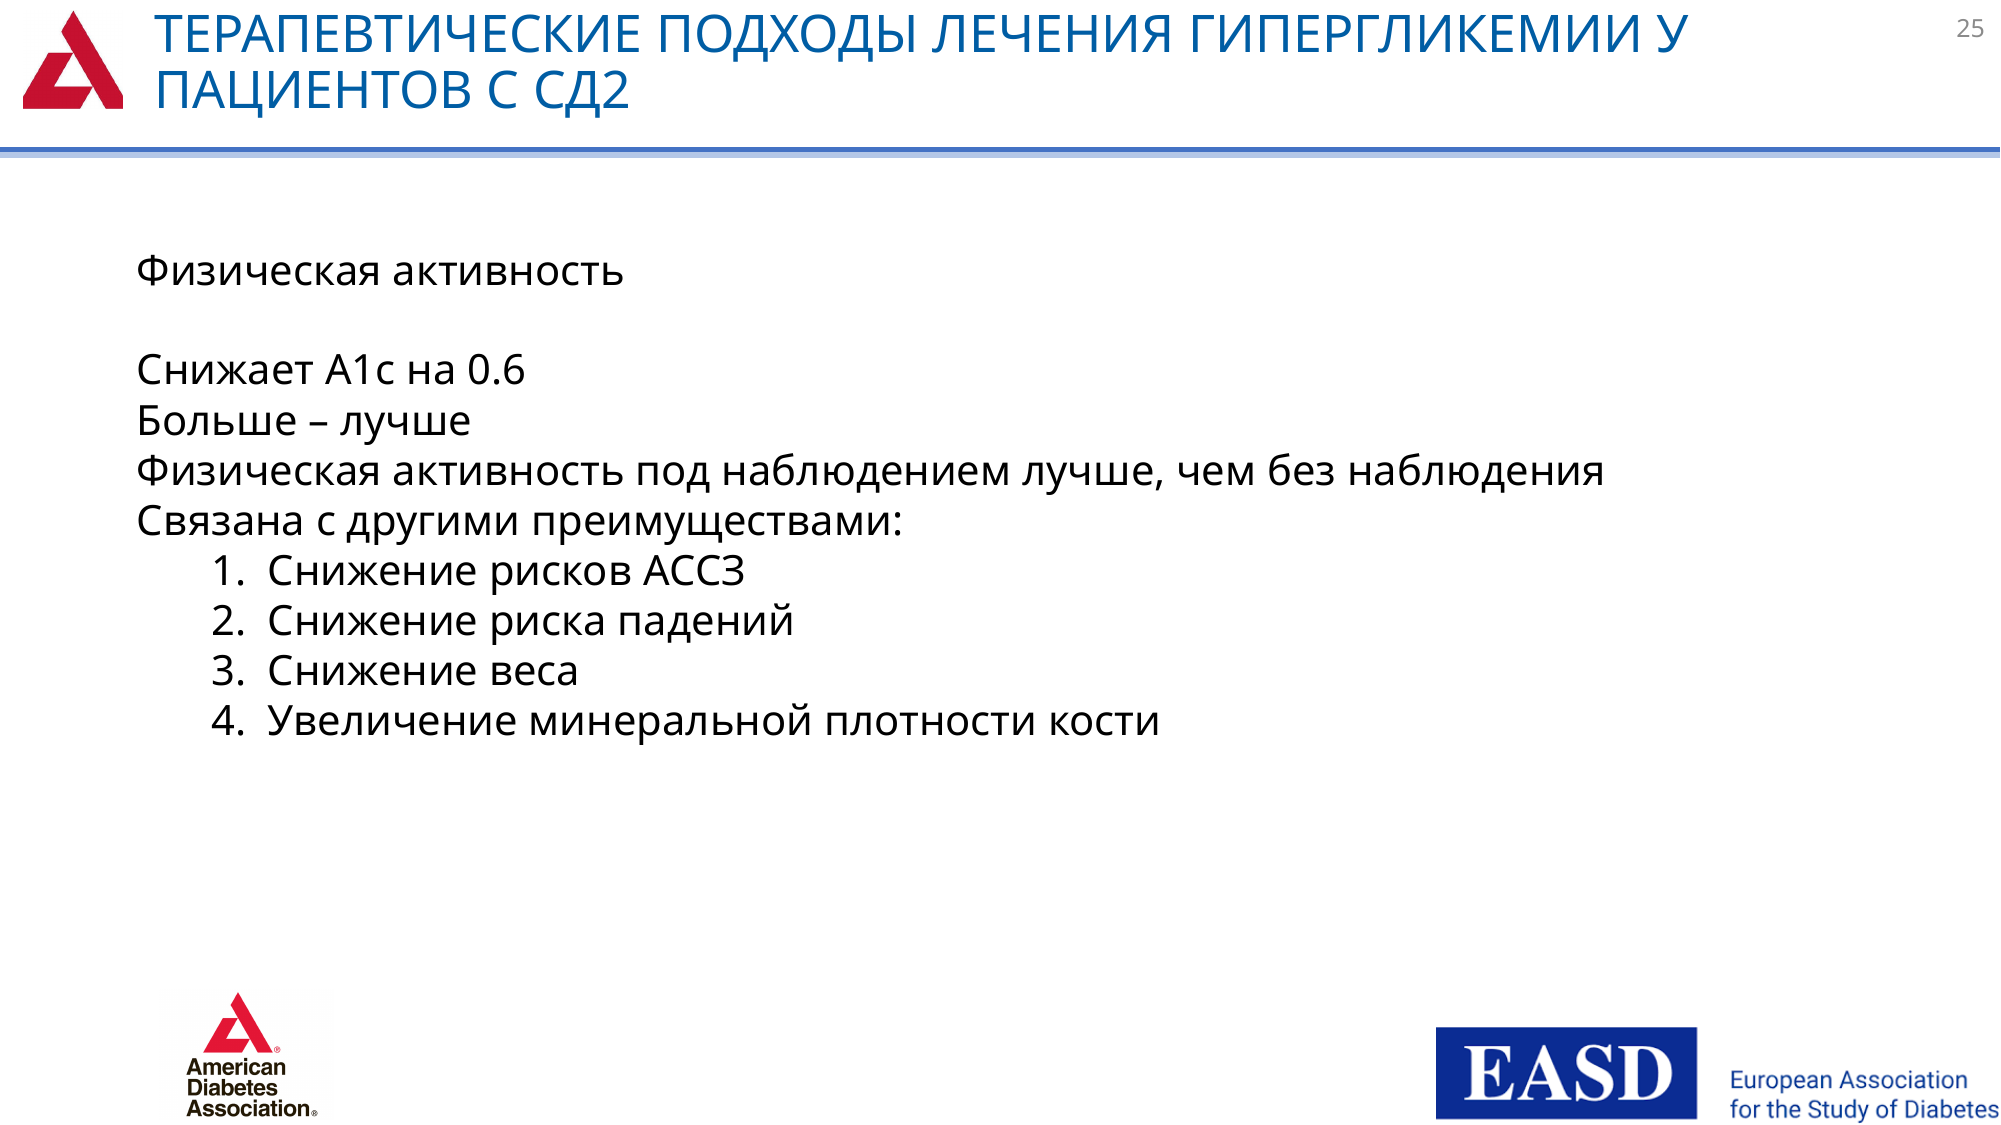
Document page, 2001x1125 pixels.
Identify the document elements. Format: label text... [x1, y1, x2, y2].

text_box Физическая активность Снижает А1с на 0.6 Больше – лучше Физическая активность под наблюдением лучше, чем без наблюдения Связана с другими преимуществами: Снижение рисков АССЗ Снижение риска падений Снижение веса Увеличение минеральной плотности кости [121, 235, 1621, 751]
picture [1436, 1027, 2000, 1125]
slide_number 25 [1928, 0, 2000, 60]
picture [23, 10, 123, 109]
title Терапевтические подходы лечения гипергликемии у пациентов с СД2 [139, 0, 1739, 128]
picture [159, 989, 334, 1120]
